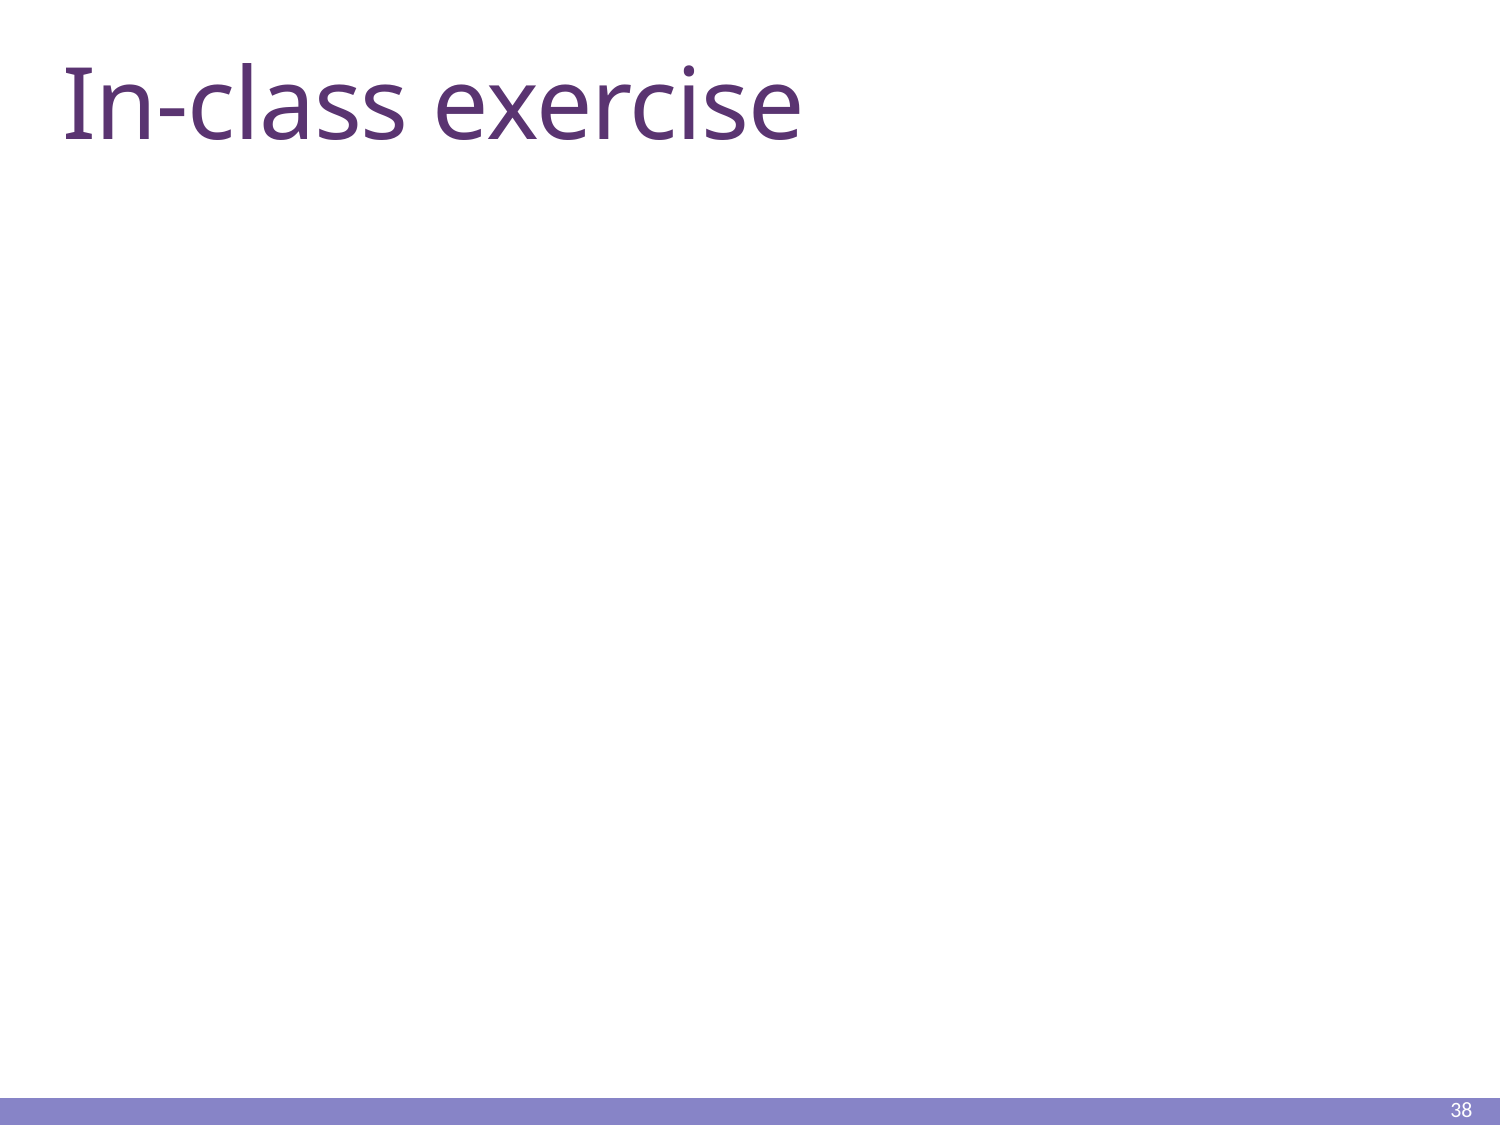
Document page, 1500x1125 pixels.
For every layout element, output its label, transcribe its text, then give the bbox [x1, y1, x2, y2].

title In-class exercise [48, 47, 1470, 168]
slide_number 38 [1326, 1091, 1488, 1125]
